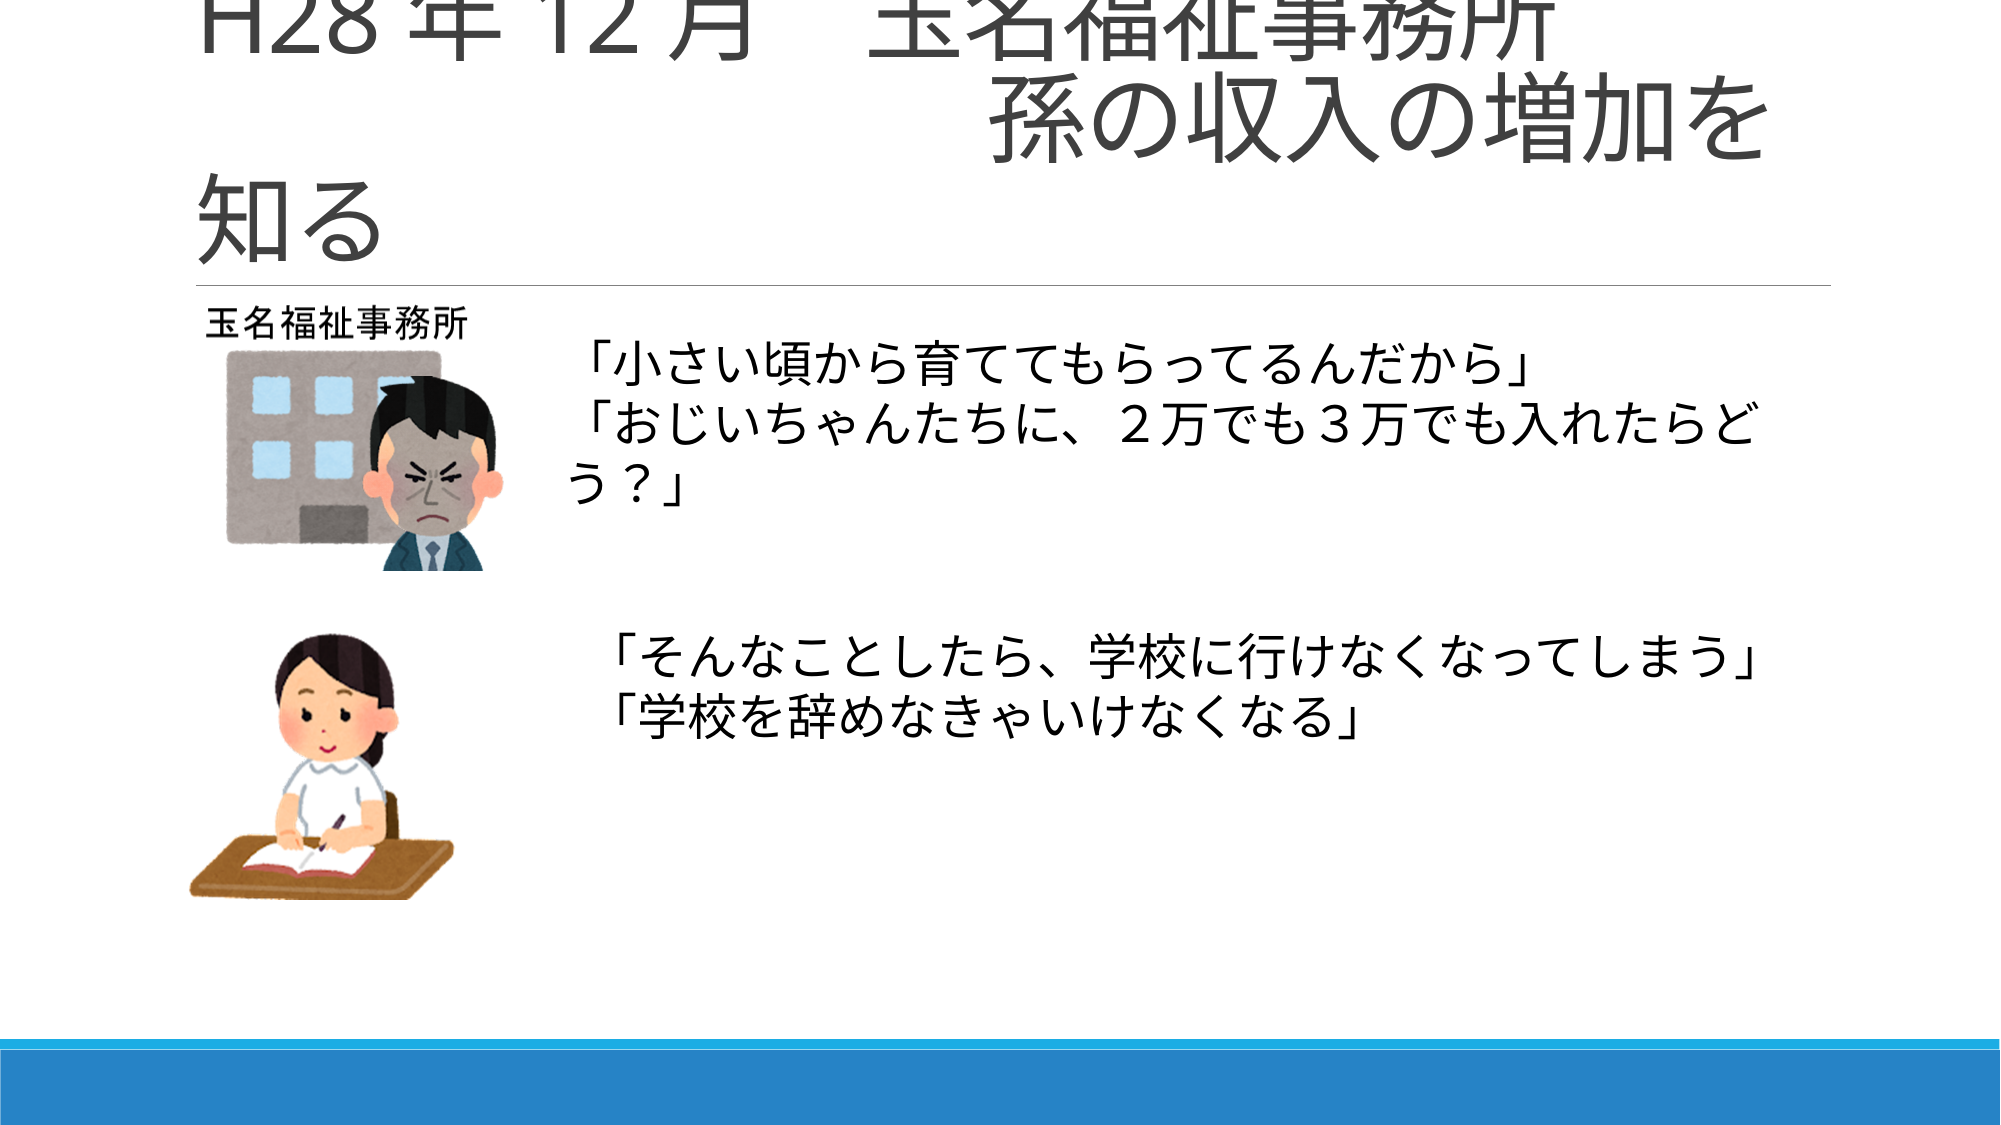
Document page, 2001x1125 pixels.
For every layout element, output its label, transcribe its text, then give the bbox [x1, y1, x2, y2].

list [179, 617, 462, 901]
picture [179, 284, 531, 572]
text_box 「小さい頃から育ててもらってるんだから」 「おじいちゃんたちに、２万でも３万でも入れたらどう？」 [547, 325, 1830, 521]
text_box 「そんなことしたら、学校に行けなくなってしまう」 「学校を辞めなきゃいけなくなる」 [572, 618, 1830, 754]
title H28年12月 玉名福祉事務所 孫の収入の増加を知る [180, 47, 1830, 285]
